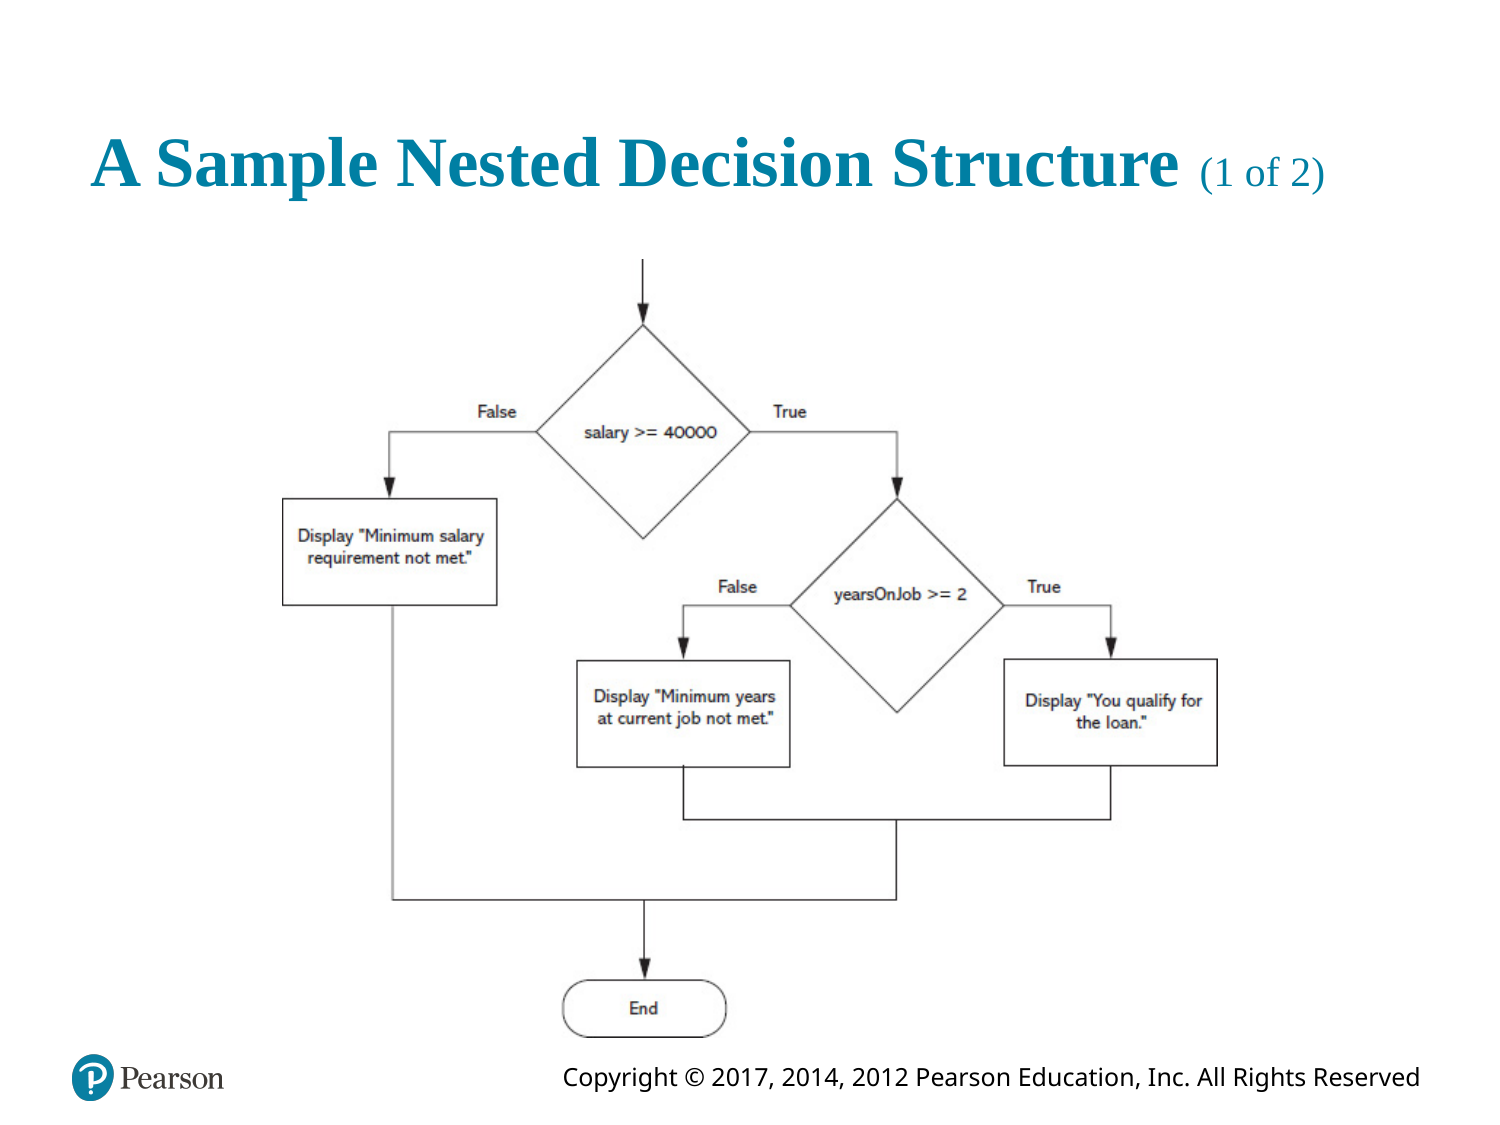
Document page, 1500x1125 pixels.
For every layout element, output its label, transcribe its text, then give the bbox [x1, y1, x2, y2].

picture [72, 1054, 88, 1070]
picture [98, 1054, 224, 1101]
title A Sample Nested Decision Structure (1 of 2) [75, 0, 1425, 216]
picture [72, 1087, 83, 1101]
picture [80, 1063, 106, 1088]
picture [281, 259, 1218, 1039]
